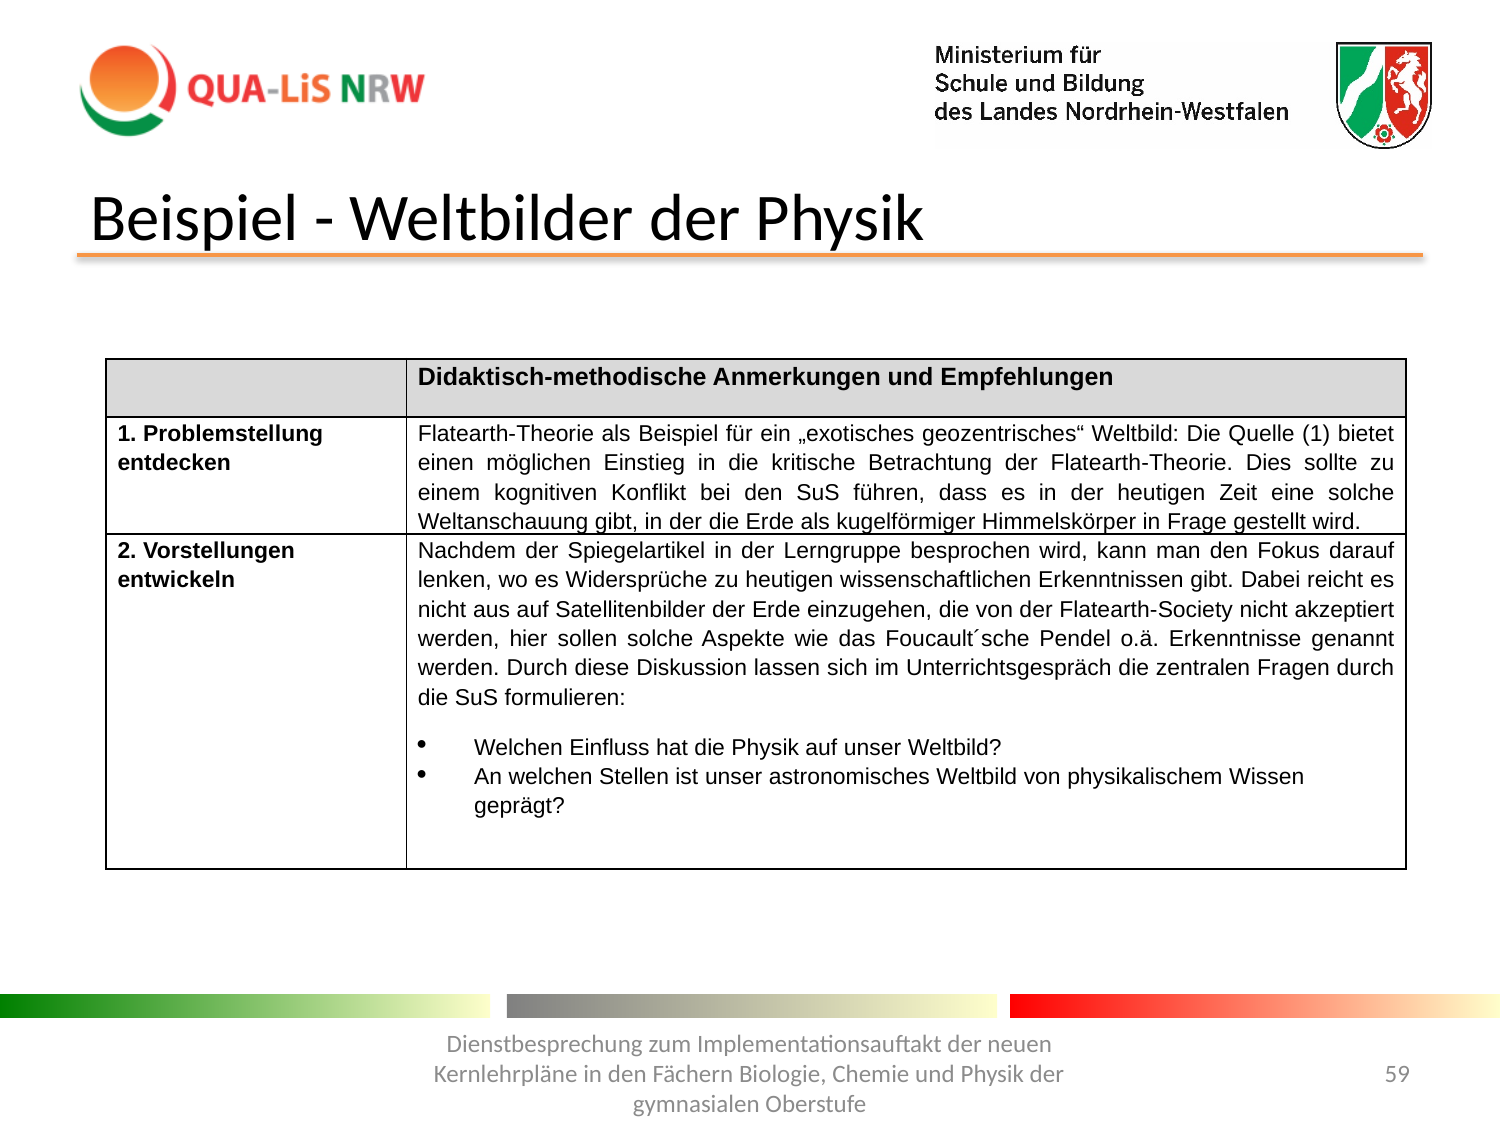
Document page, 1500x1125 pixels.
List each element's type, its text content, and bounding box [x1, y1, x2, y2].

table_cell Flatearth-Theorie als Beispiel für ein „exotisches geozentrisches“ Weltbild: Die Quelle (1) bietet einen möglichen Einstieg in die kritische Betrachtung der Flatearth-Theorie. Dies sollte zu einem kognitiven Konflikt bei den SuS führen, dass es in der heutigen Zeit eine solche Weltanschauung gibt, in der die Erde als kugelförmiger Himmelskörper in Frage gestellt wird. [407, 418, 1405, 533]
table_cell 2. Vorstellungen entwickeln [107, 535, 406, 868]
picture [935, 42, 1432, 149]
slide_number 59 [1328, 1042, 1425, 1103]
table_cell 1. Problemstellung entdecken [107, 418, 406, 533]
picture [77, 38, 431, 140]
footer Dienstbesprechung zum Implementationsauftakt der neuen Kernlehrpläne in den Fächern Biologie, Chemie und Physik der gymnasialen Oberstufe [401, 1030, 1099, 1116]
table_cell Nachdem der Spiegelartikel in der Lerngruppe besprochen wird, kann man den Fokus darauf lenken, wo es Widersprüche zu heutigen wissenschaftlichen Erkenntnissen gibt. Dabei reicht es nicht aus auf Satellitenbilder der Erde einzugehen, die von der Flatearth-Society nicht akzeptiert werden, hier sollen solche Aspekte wie das Foucault´sche Pendel o.ä. Erkenntnisse genannt werden. Durch diese Diskussion lassen sich im Unterrichtsgespräch die zentralen Fragen durch die SuS formulieren: Welchen Einfluss hat die Physik auf unser Weltbild? An welchen Stellen ist unser astronomisches Weltbild von physikalischem Wissen geprägt? [407, 535, 1405, 868]
table_header Didaktisch-methodische Anmerkungen und Empfehlungen [407, 360, 1405, 416]
title Beispiel - Weltbilder der Physik [75, 184, 1425, 244]
table_header [107, 360, 406, 416]
